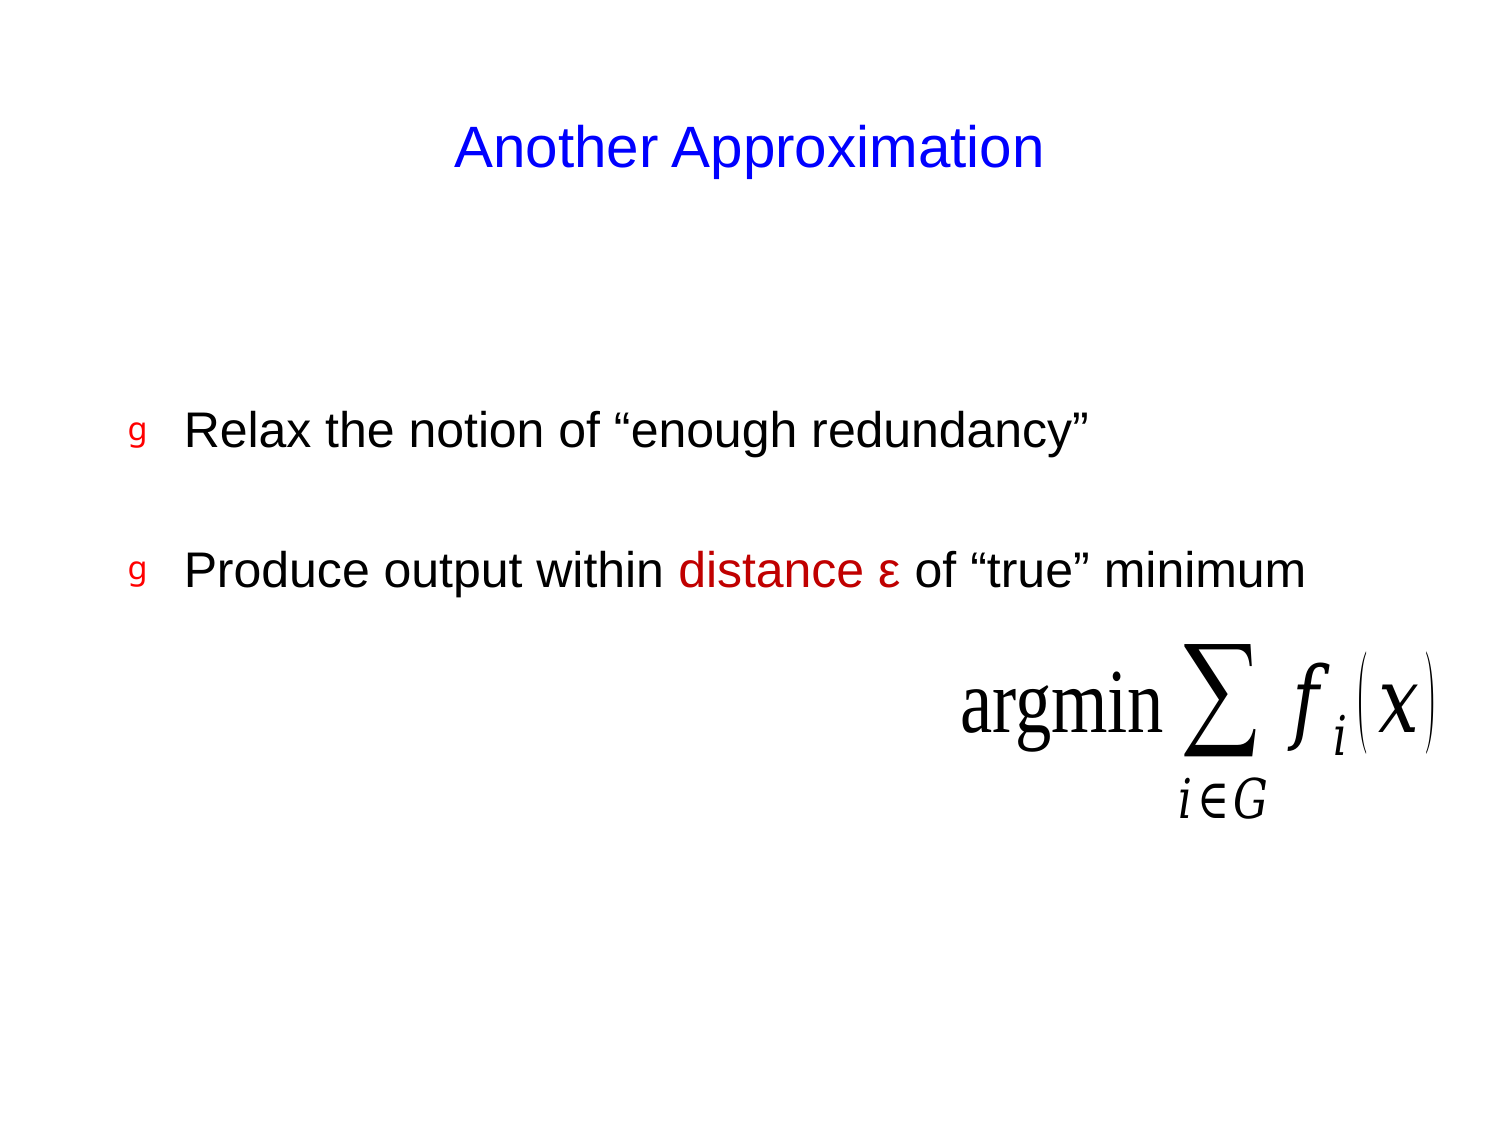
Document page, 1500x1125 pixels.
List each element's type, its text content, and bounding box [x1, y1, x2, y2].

list Relax the notion of “enough redundancy” Produce output within distance ε of “true” minimum [112, 249, 1388, 1001]
title Another Approximation [112, 49, 1388, 238]
